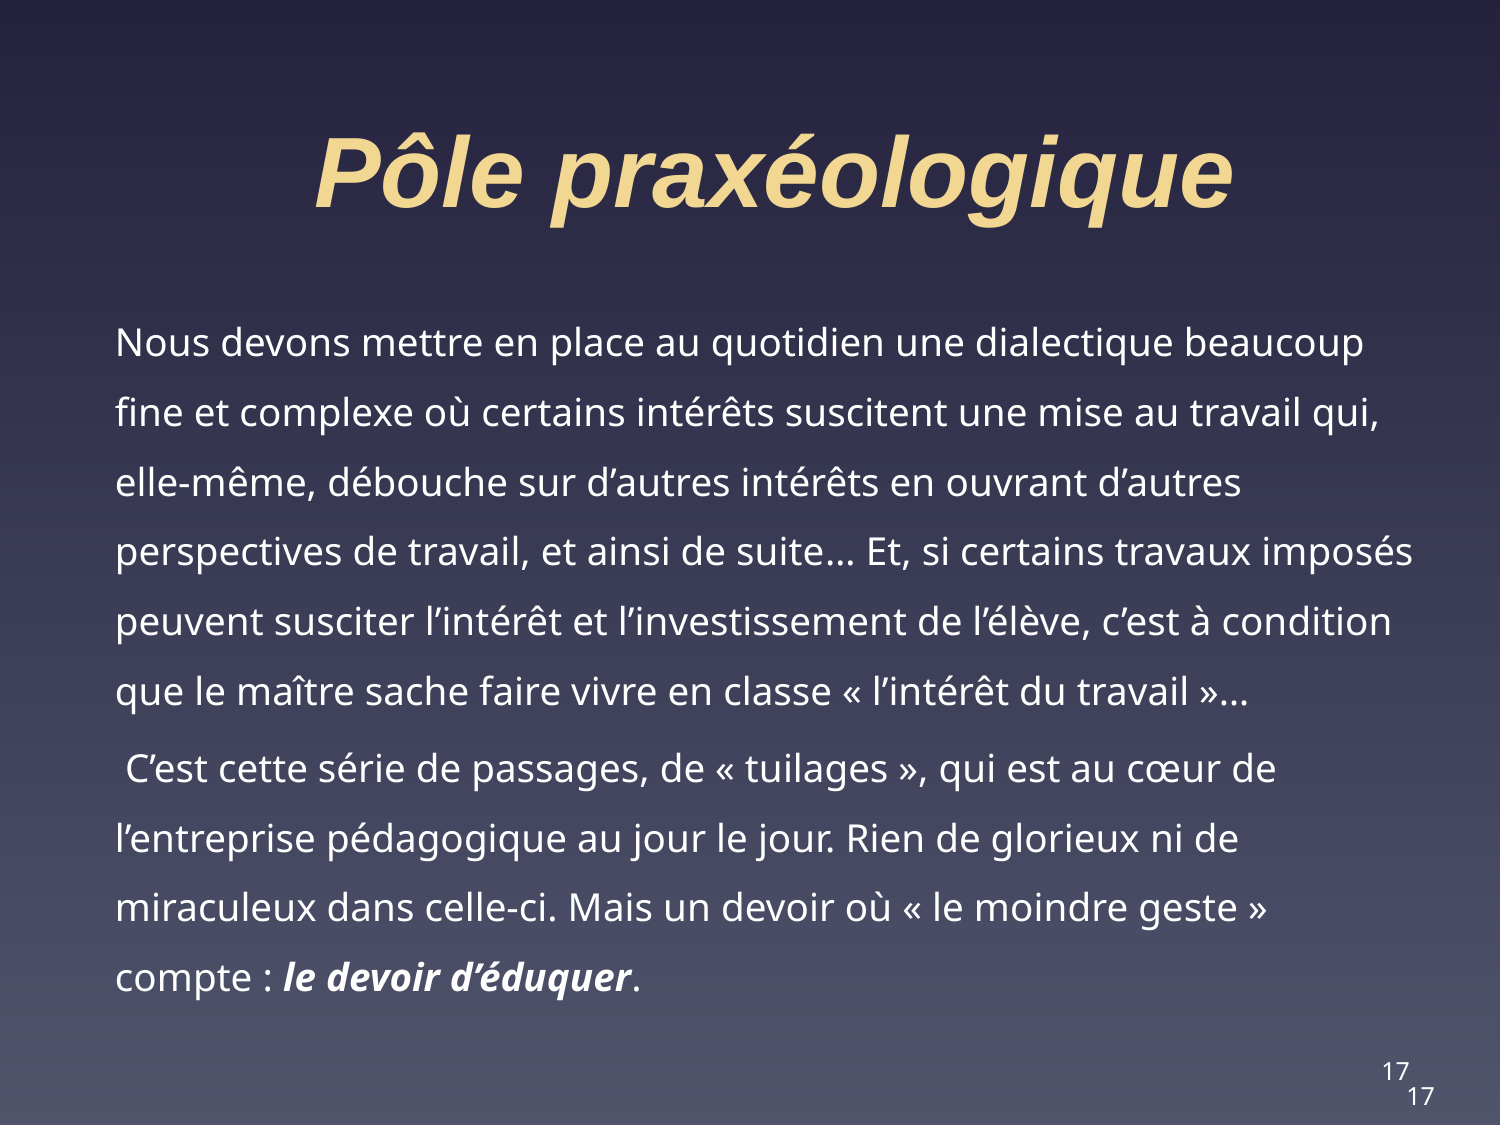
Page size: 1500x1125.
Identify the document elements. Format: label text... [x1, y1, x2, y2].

text_box 17 [1100, 1067, 1450, 1125]
title Pôle praxéologique [99, 99, 1450, 287]
slide_number 17 [1074, 1042, 1425, 1103]
list Nous devons mettre en place au quotidien une dialectique beaucoup fine et complexe où certains intérêts suscitent une mise au travail qui, elle-même, débouche sur d’autres intérêts en ouvrant d’autres perspectives de travail, et ainsi de suite… Et, si certains travaux imposés peuvent susciter l’intérêt et l’investissement de l’élève, c’est à condition que le maître sache faire vivre en classe « l’intérêt du travail »… C’est cette série de passages, de « tuilages », qui est au cœur de l’entreprise pédagogique au jour le jour. Rien de glorieux ni de miraculeux dans celle-ci. Mais un devoir où « le moindre geste » compte : le devoir d’éduquer. [99, 287, 1450, 1030]
